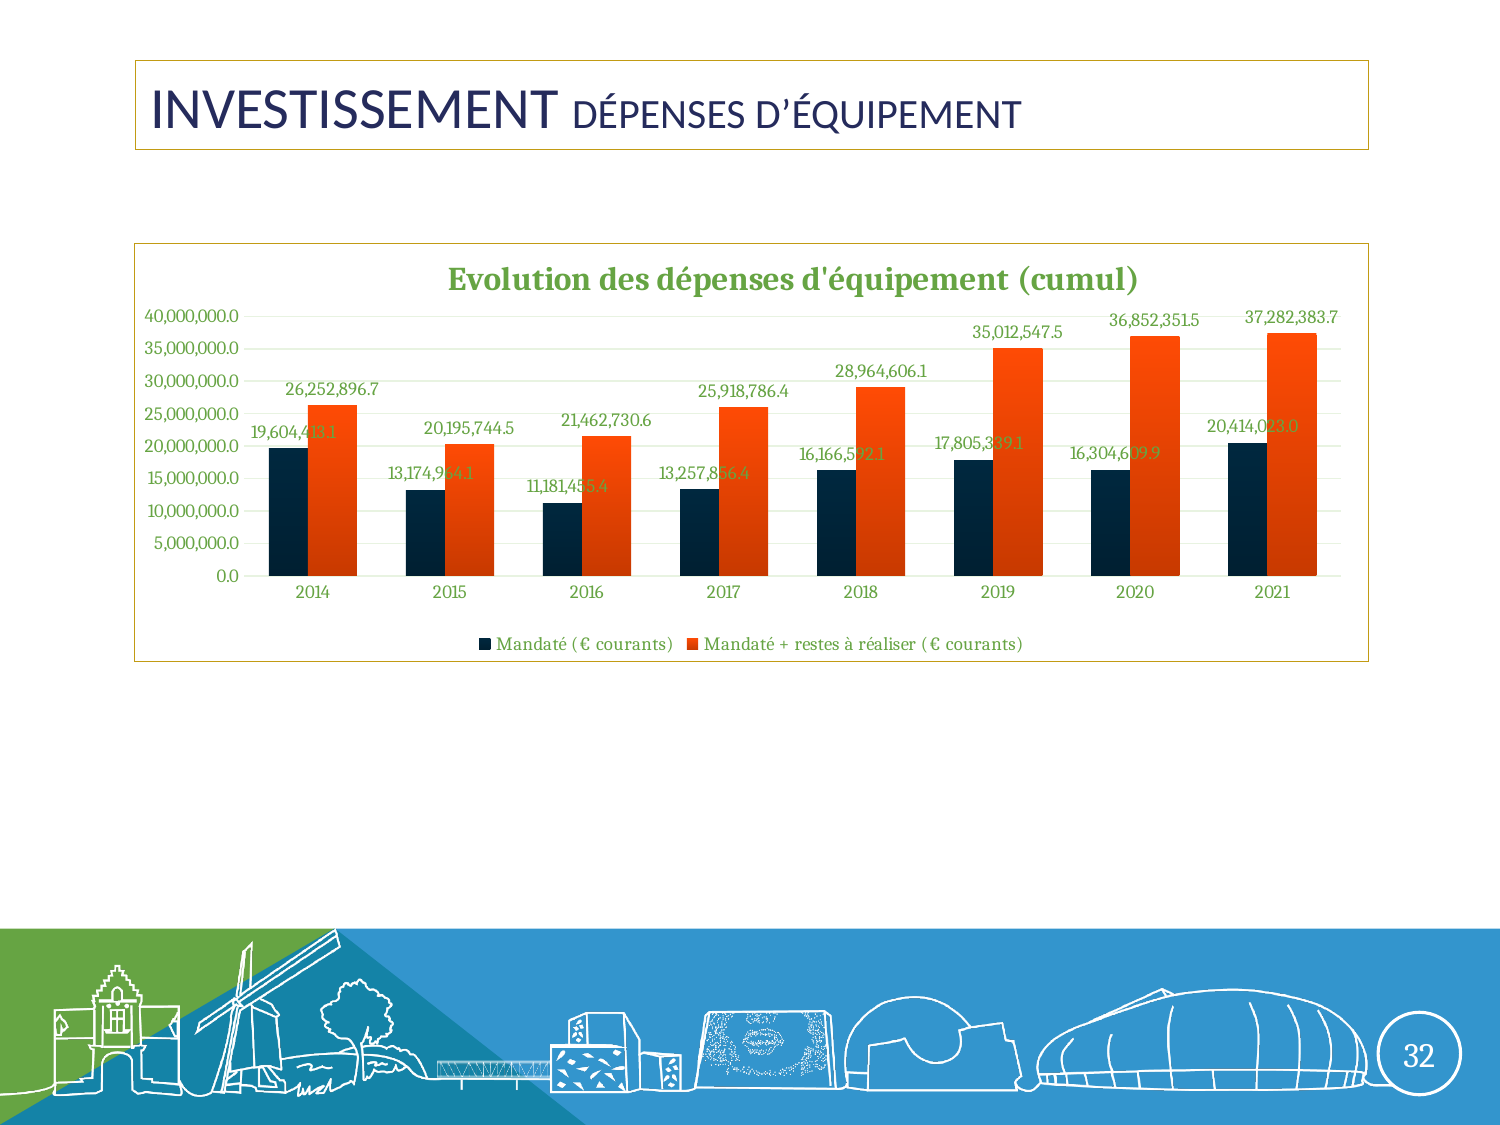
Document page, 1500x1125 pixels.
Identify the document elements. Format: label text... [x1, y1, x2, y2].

picture [0, 928, 1395, 1097]
title investissement dépenses d’équipement [135, 60, 1369, 150]
slide_number 32 [1376, 1010, 1463, 1097]
chart [134, 243, 1369, 662]
